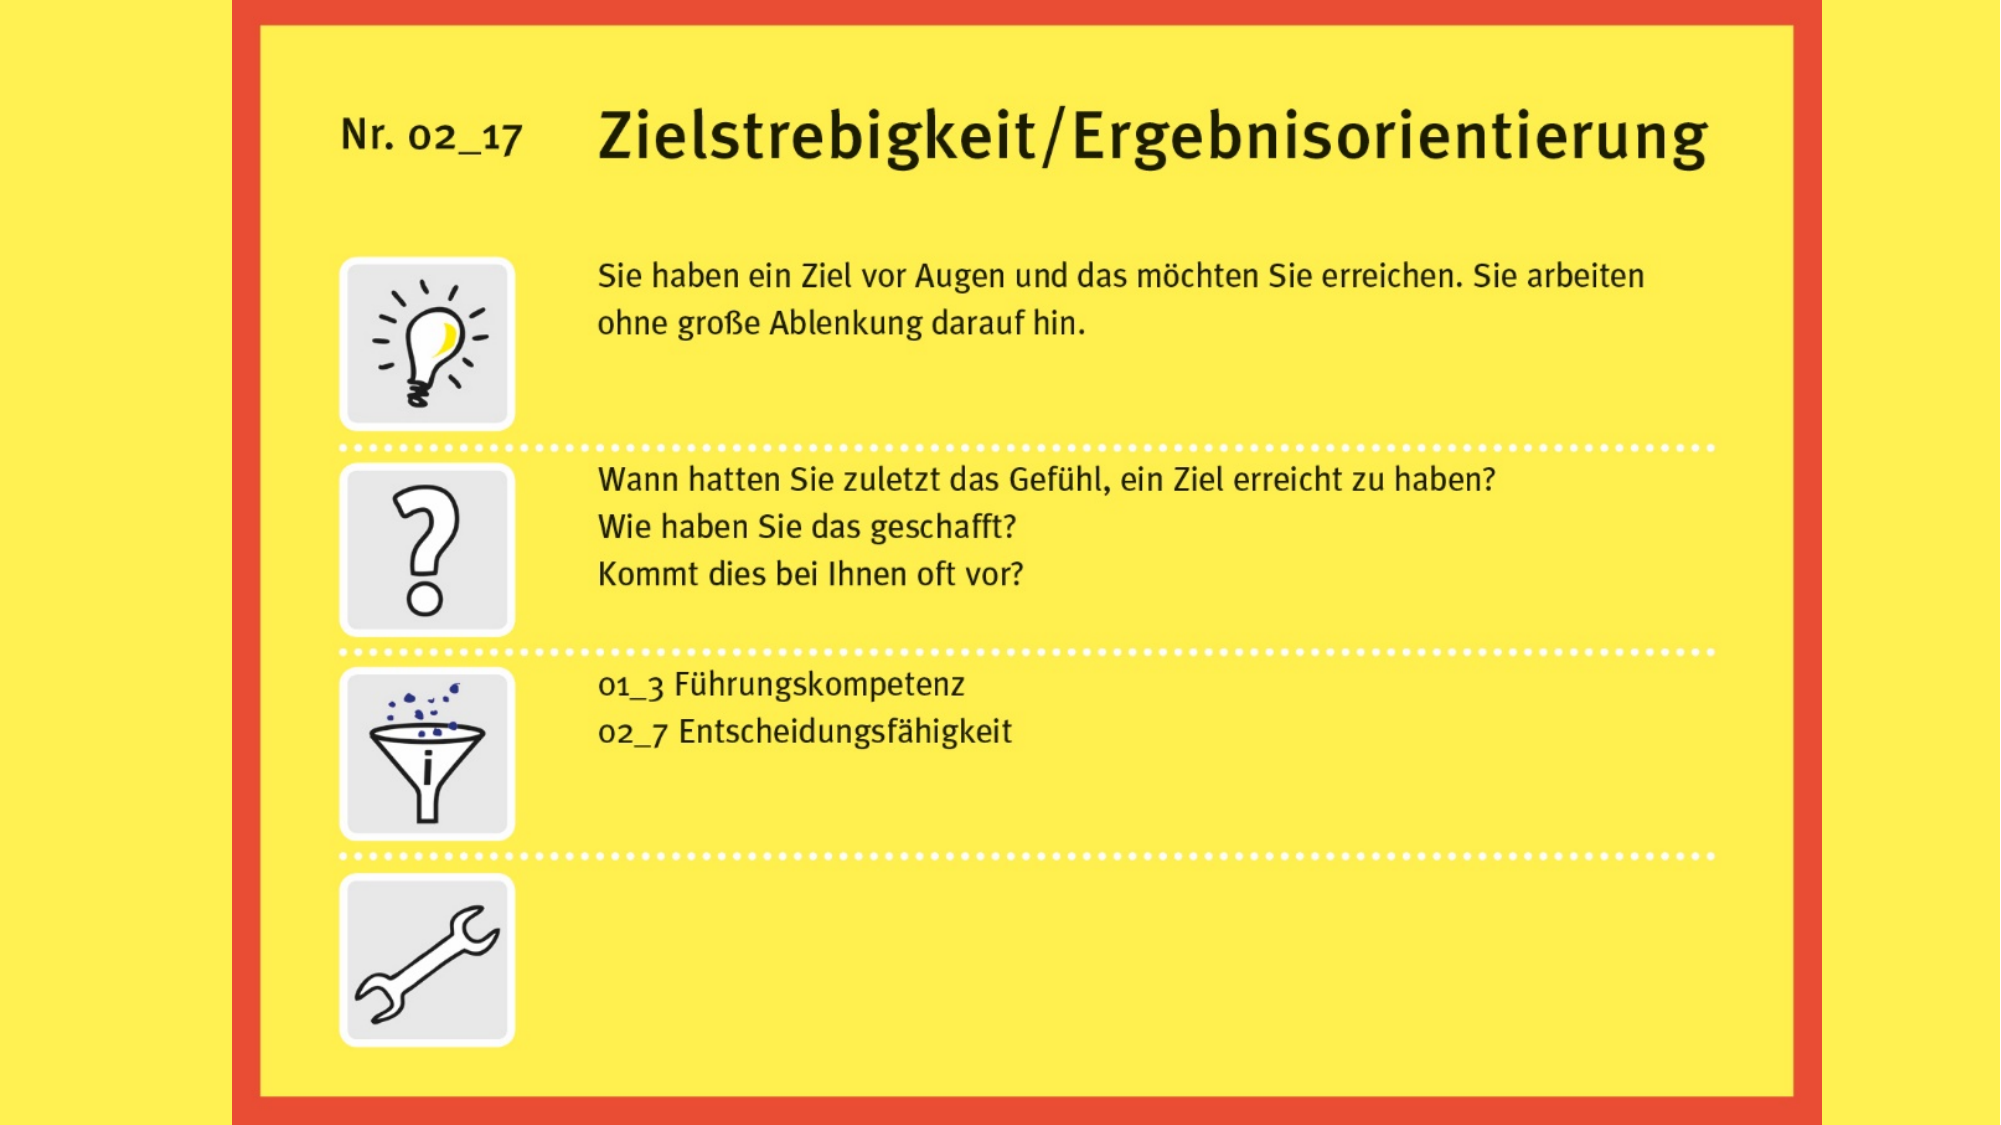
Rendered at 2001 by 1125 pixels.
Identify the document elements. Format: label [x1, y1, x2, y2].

picture [232, 0, 1822, 1125]
